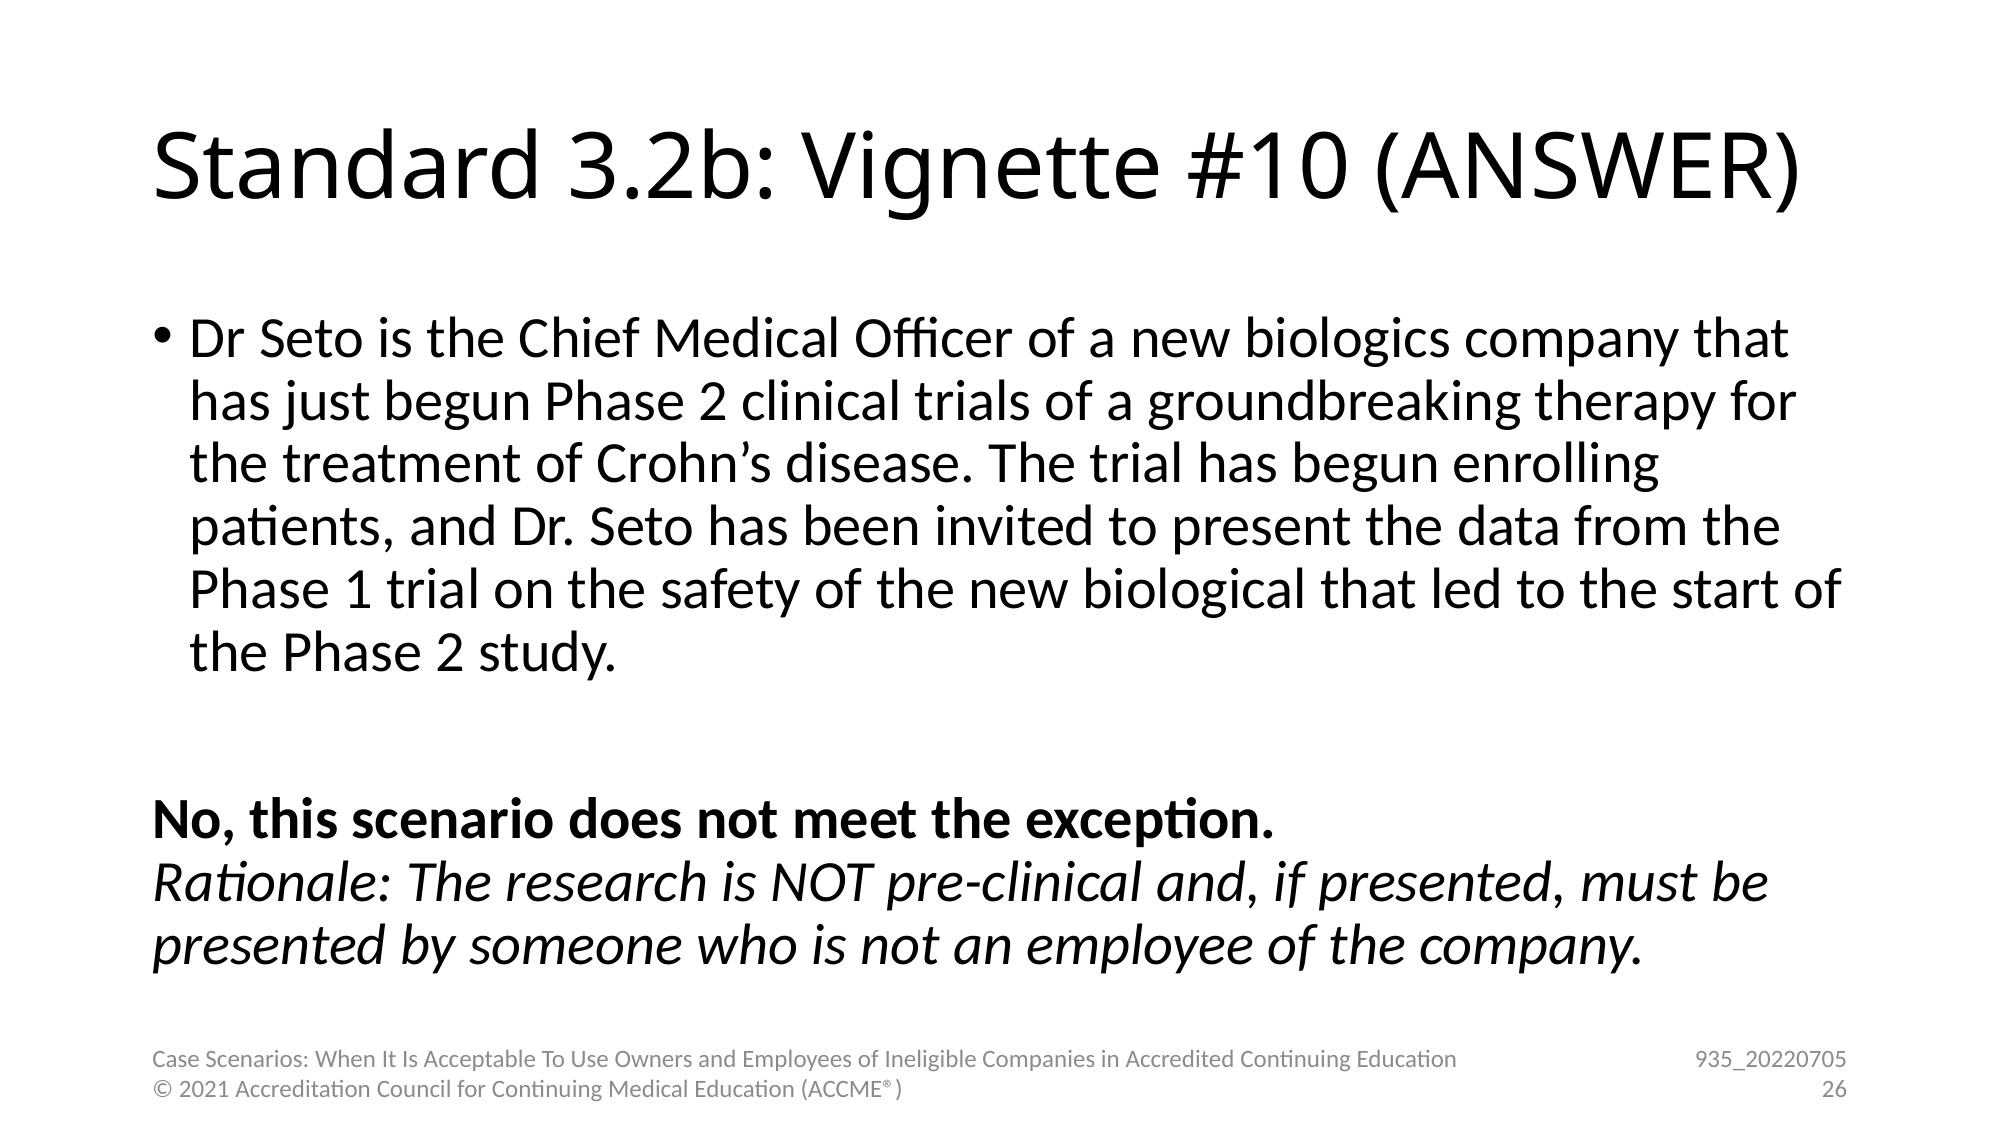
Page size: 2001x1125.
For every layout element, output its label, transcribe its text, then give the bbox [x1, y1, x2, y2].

footer Case Scenarios: When It Is Acceptable To Use Owners and Employees of Ineligible Companies in Accredited Continuing Education © 2021 Accreditation Council for Continuing Medical Education (ACCME®) [137, 1042, 1412, 1103]
title Standard 3.2b: Vignette #10 (ANSWER) [137, 59, 1863, 278]
slide_number 935_20220705 26 [1412, 1042, 1863, 1103]
list Dr Seto is the Chief Medical Officer of a new biologics company that has just begun Phase 2 clinical trials of a groundbreaking therapy for the treatment of Crohn’s disease. The trial has begun enrolling patients, and Dr. Seto has been invited to present the data from the Phase 1 trial on the safety of the new biological that led to the start of the Phase 2 study. No, this scenario does not meet the exception. Rationale: The research is NOT pre-clinical and, if presented, must be presented by someone who is not an employee of the company. [137, 299, 1863, 1014]
